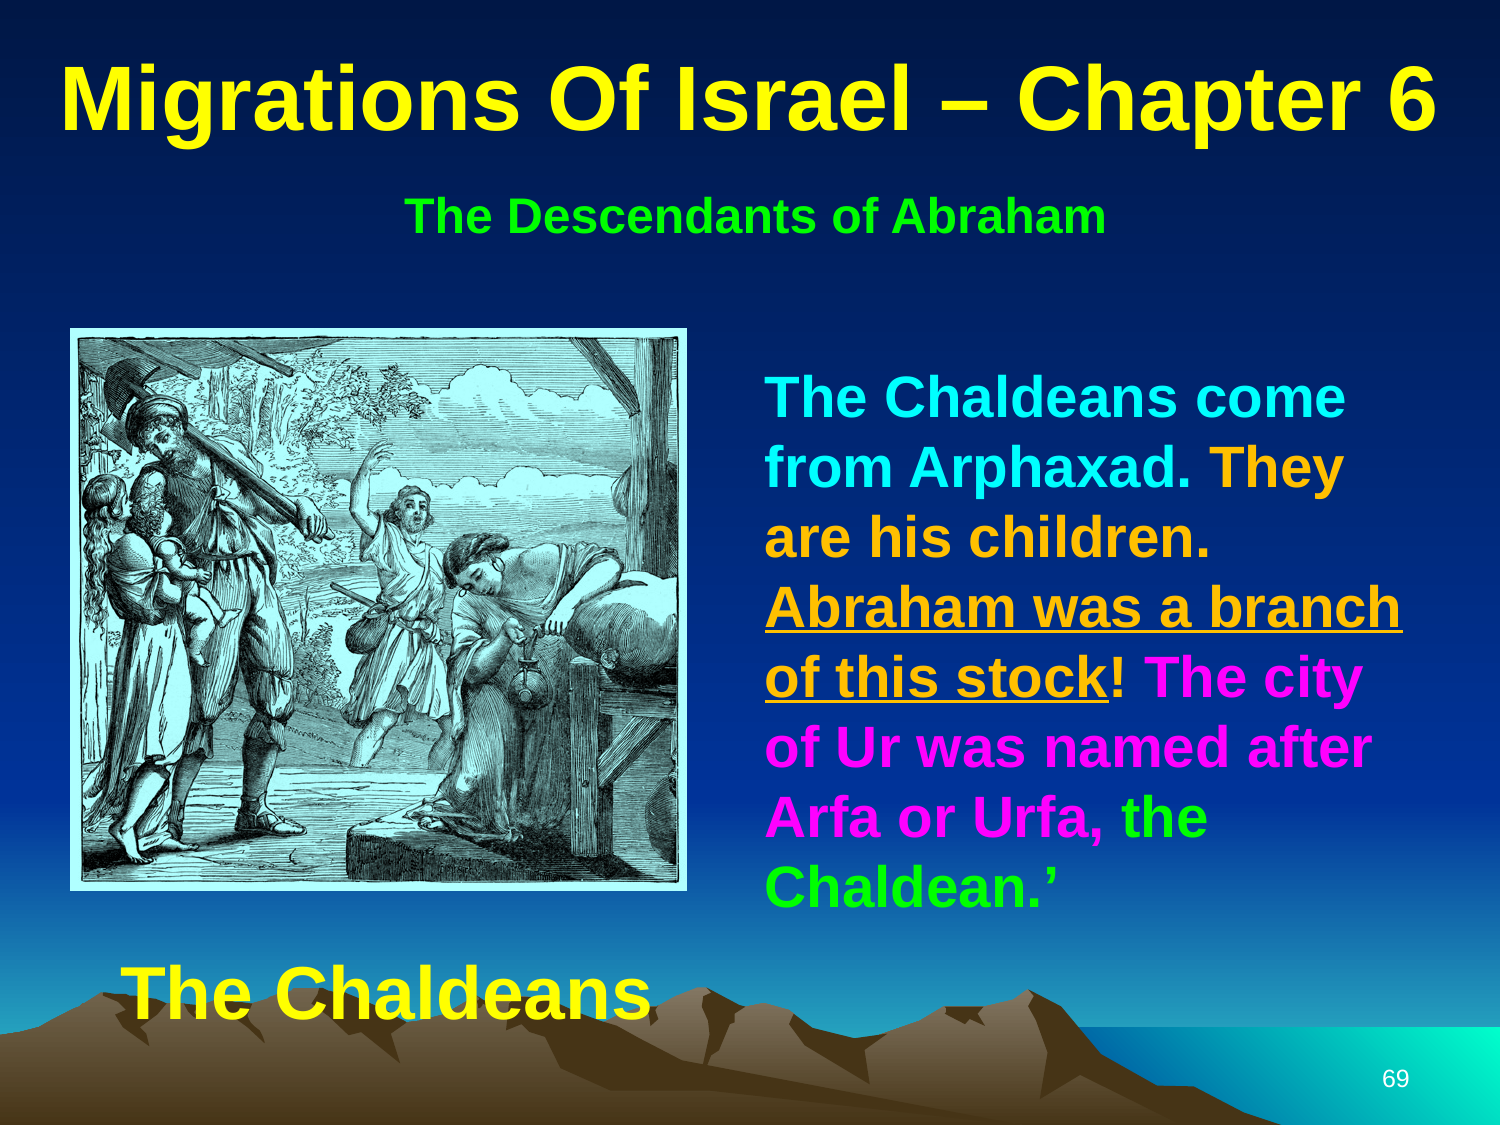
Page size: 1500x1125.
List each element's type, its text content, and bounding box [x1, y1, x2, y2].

text_box The Chaldeans [82, 937, 692, 1043]
picture [70, 327, 688, 891]
text_box The Chaldeans come from Arphaxad. They are his children. Abraham was a branch of this stock! The city of Ur was named after Arfa or Urfa, the Chaldean.’ [749, 351, 1442, 927]
text_box The Descendants of Abraham [304, 175, 1207, 251]
slide_number 69 [1074, 1024, 1426, 1101]
title Migrations Of Israel – Chapter 6 [0, 0, 1500, 188]
